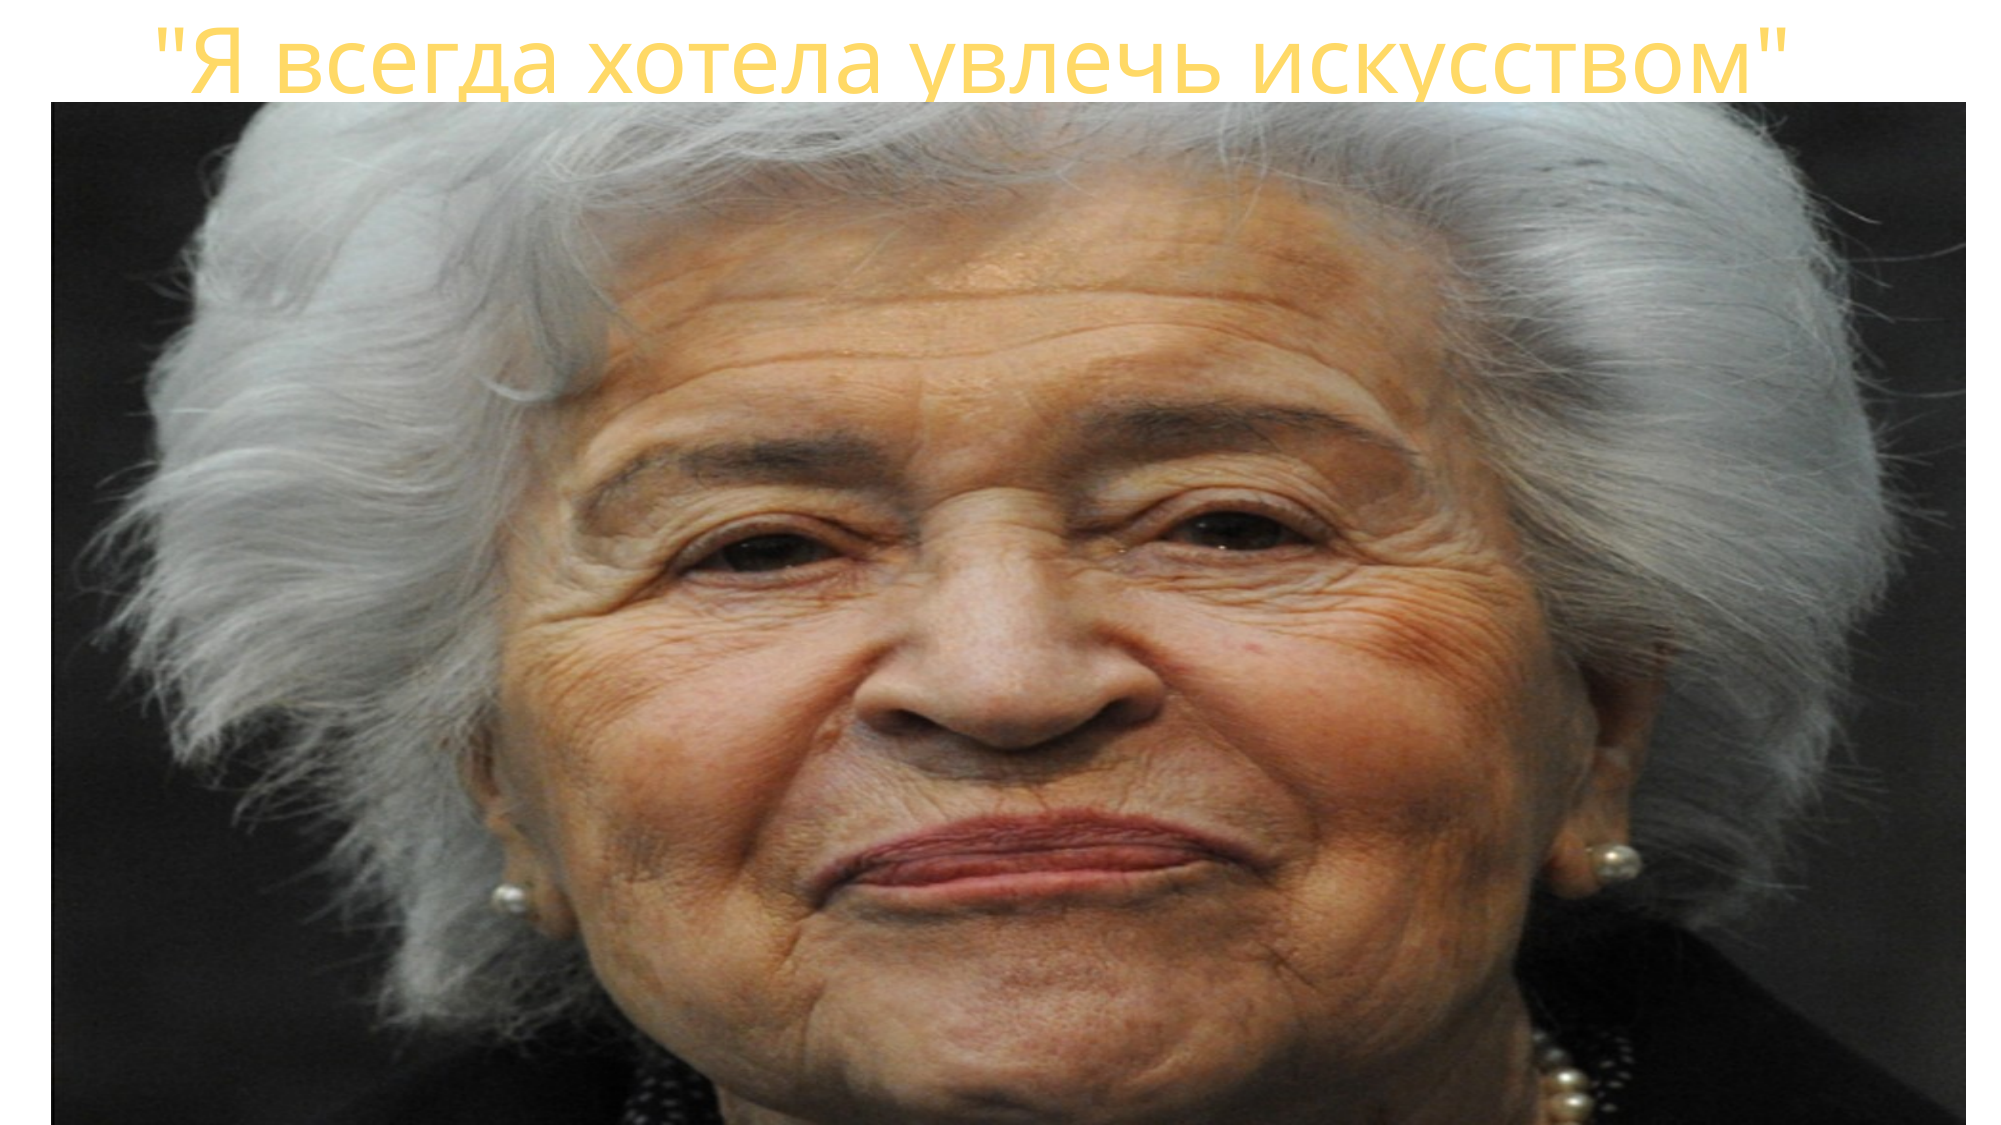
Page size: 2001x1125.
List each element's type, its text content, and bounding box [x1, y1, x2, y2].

title "Я всегда хотела увлечь искусством" [137, 0, 1863, 102]
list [51, 102, 1966, 1125]
